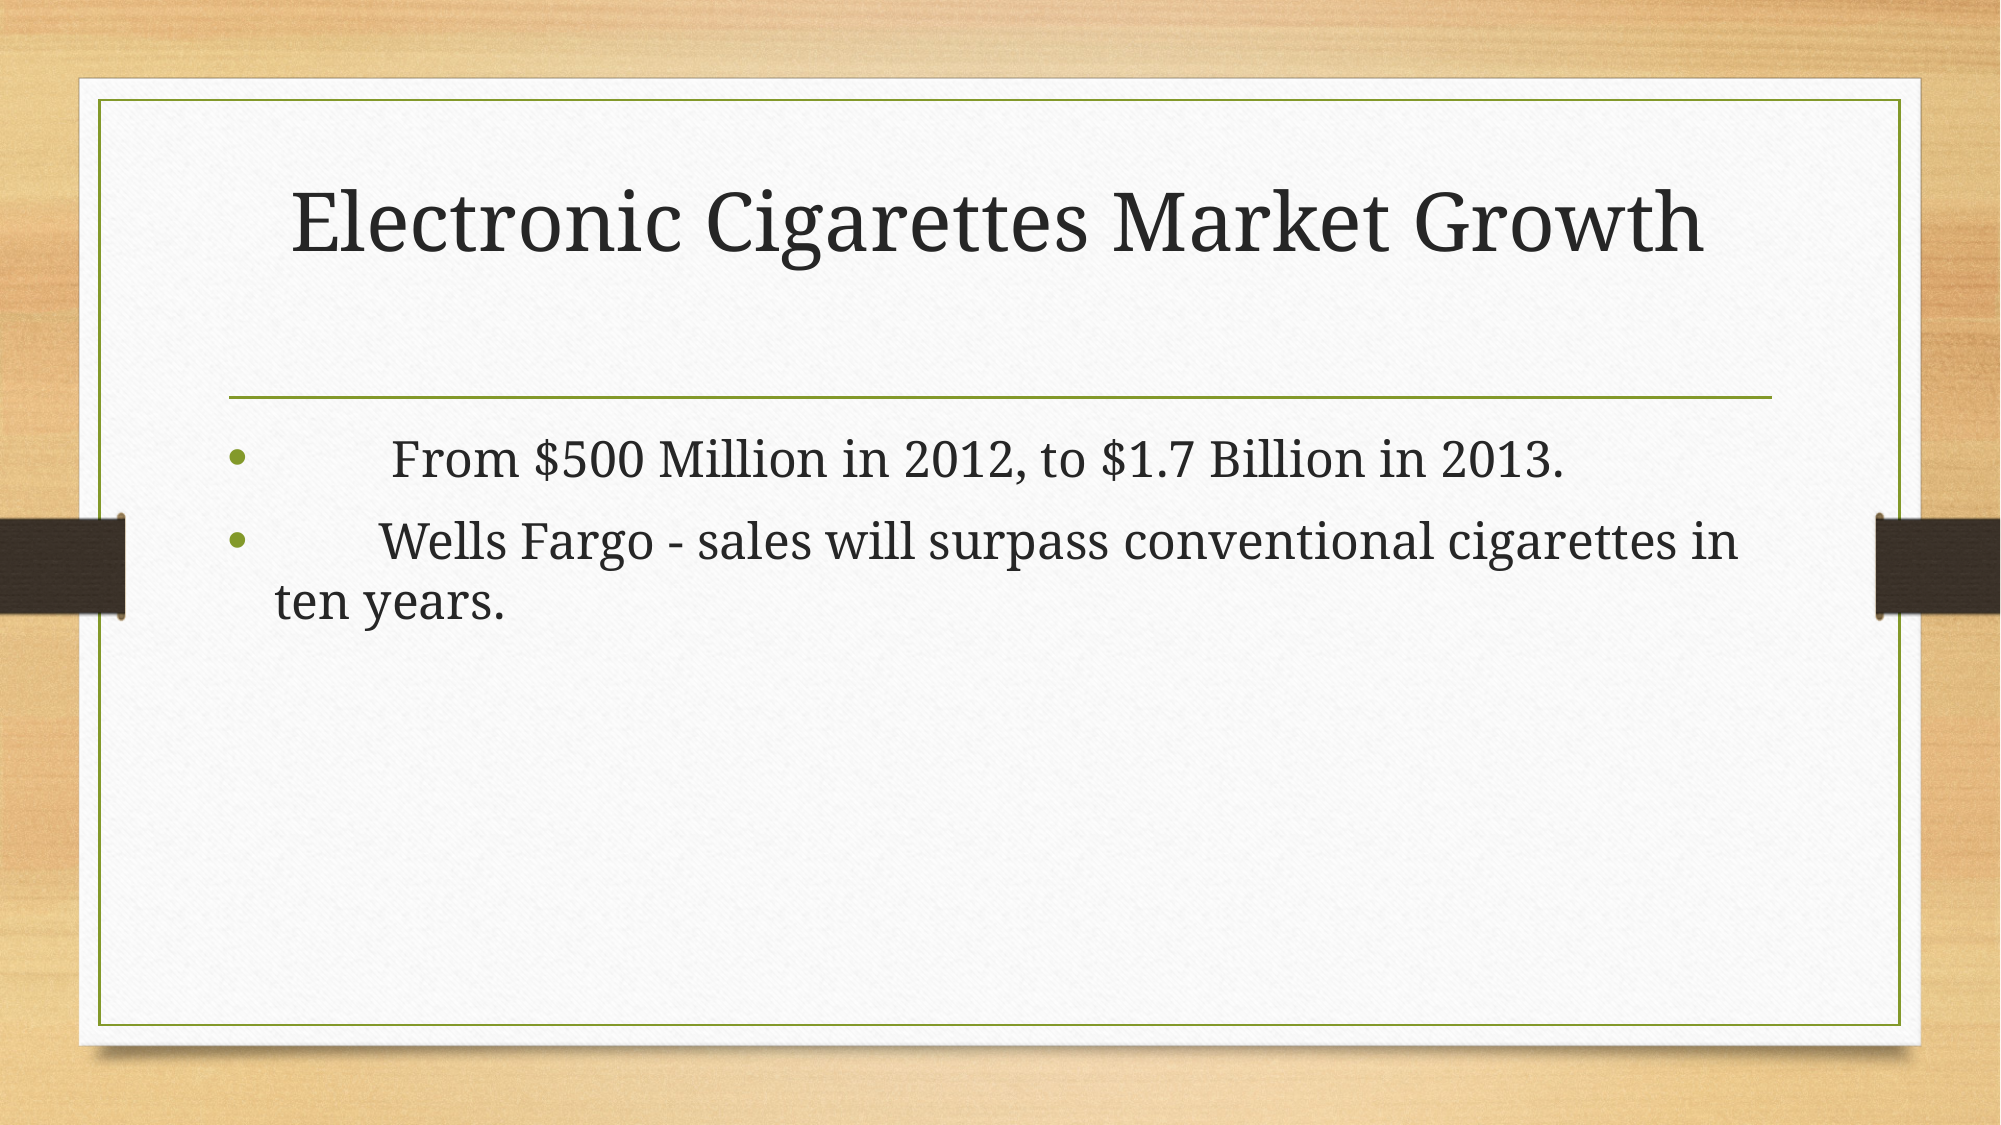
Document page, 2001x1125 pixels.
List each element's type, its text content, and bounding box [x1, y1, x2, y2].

picture [0, 0, 2001, 1125]
list From $500 Million in 2012, to $1.7 Billion in 2013. Wells Fargo - sales will surpass conventional cigarettes in ten years. [212, 419, 1788, 964]
title Electronic Cigarettes Market Growth [212, 161, 1788, 375]
